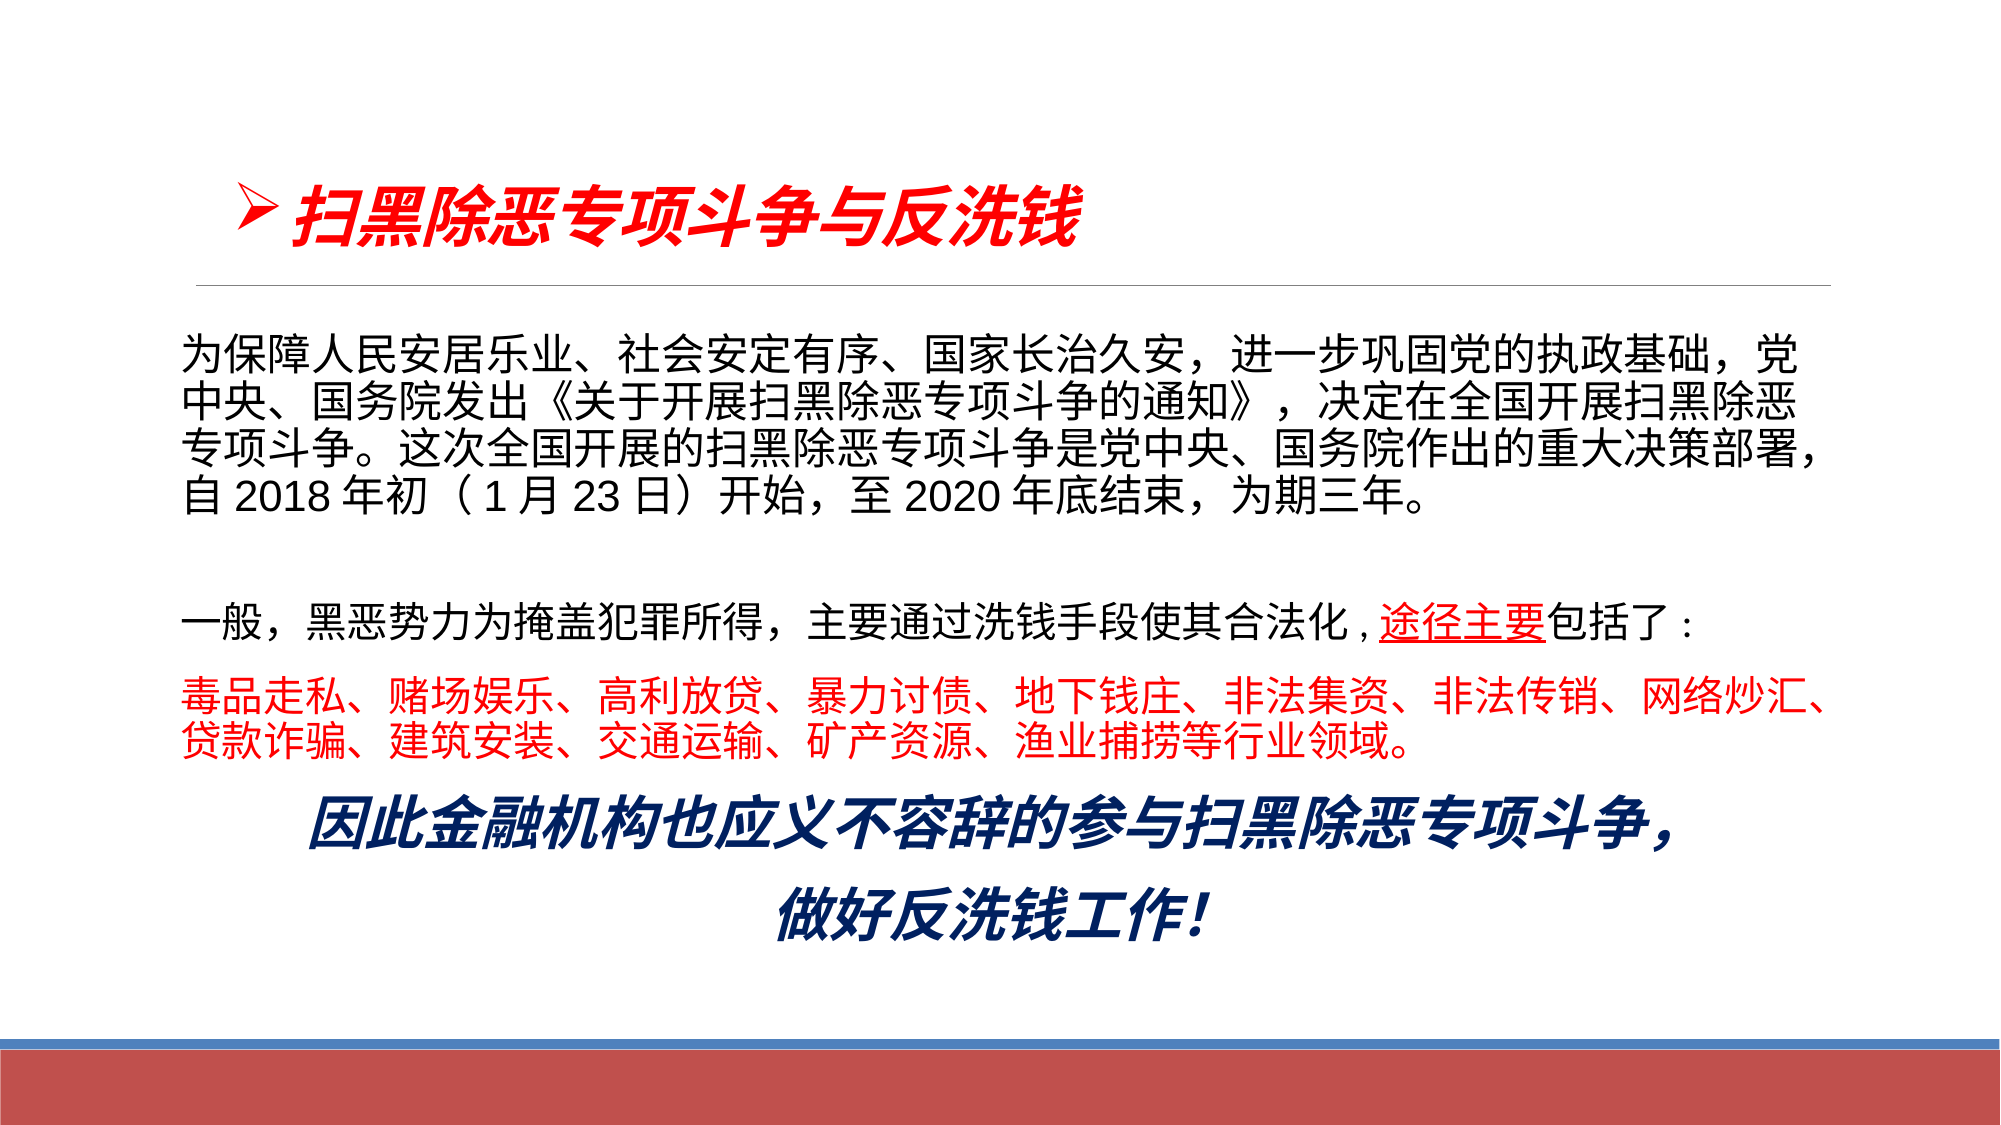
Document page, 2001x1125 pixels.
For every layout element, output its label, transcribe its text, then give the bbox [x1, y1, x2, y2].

text_box 为保障人民安居乐业、社会安定有序、国家长治久安，进一步巩固党的执政基础，党中央、国务院发出《关于开展扫黑除恶专项斗争的通知》，决定在全国开展扫黑除恶专项斗争。这次全国开展的扫黑除恶专项斗争是党中央、国务院作出的重大决策部署，自2018年初（1月23日）开始，至2020年底结束，为期三年。 [179, 324, 1830, 529]
list 一般，黑恶势力为掩盖犯罪所得，主要通过洗钱手段使其合法化,途径主要包括了: 毒品走私、赌场娱乐、高利放贷、暴力讨债、地下钱庄、非法集资、非法传销、网络炒汇、贷款诈骗、建筑安装、交通运输、矿产资源、渔业捕捞等行业领域。 因此金融机构也应义不容辞的参与扫黑除恶专项斗争， 做好反洗钱工作！ [180, 593, 1830, 1125]
title 扫黑除恶专项斗争与反洗钱 [180, 59, 1830, 263]
